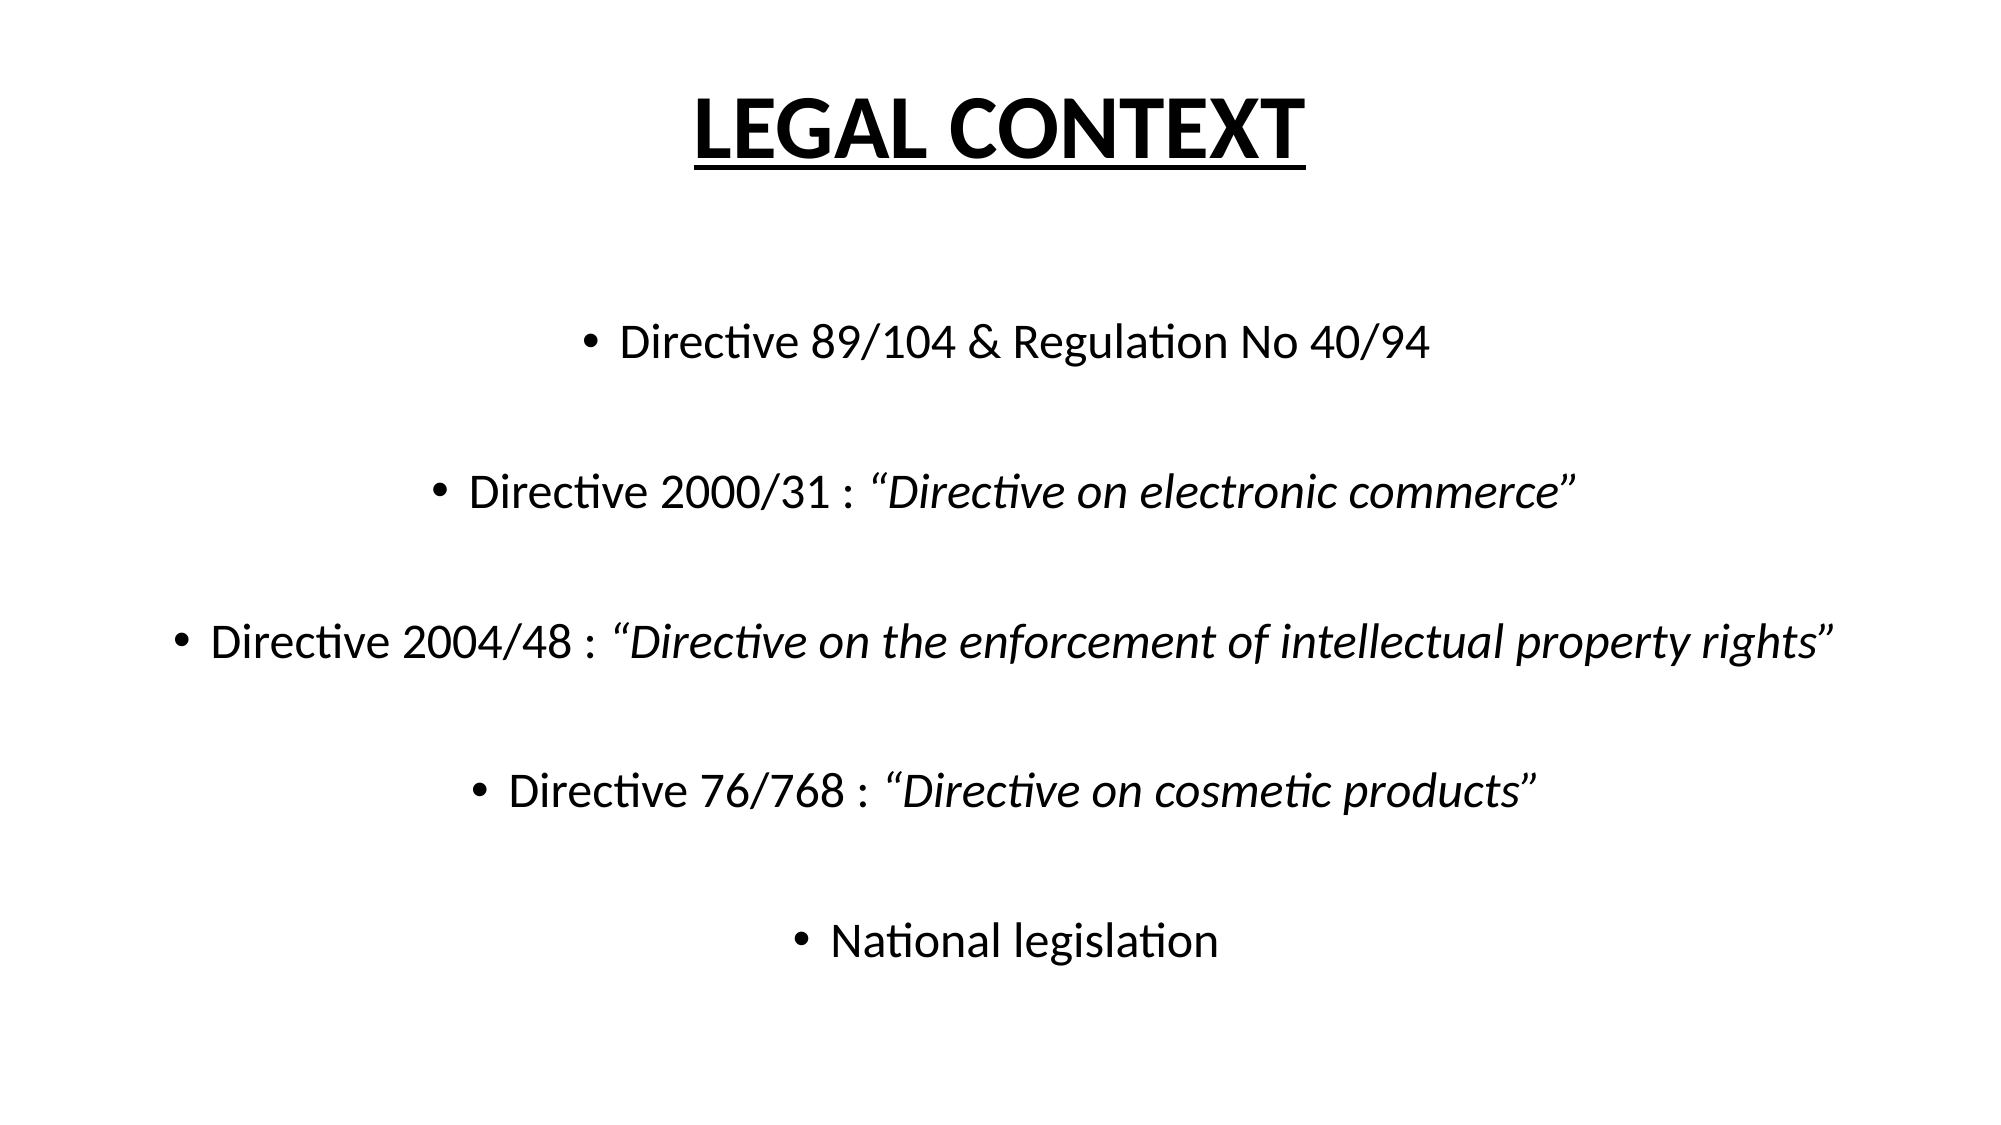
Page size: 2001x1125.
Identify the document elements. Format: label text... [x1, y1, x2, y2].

list Directive 89/104 & Regulation No 40/94 Directive 2000/31 : “Directive on electronic commerce” Directive 2004/48 : “Directive on the enforcement of intellectual property rights” Directive 76/768 : “Directive on cosmetic products” National legislation [50, 308, 1963, 1100]
title LEGAL CONTEXT [137, 20, 1863, 238]
